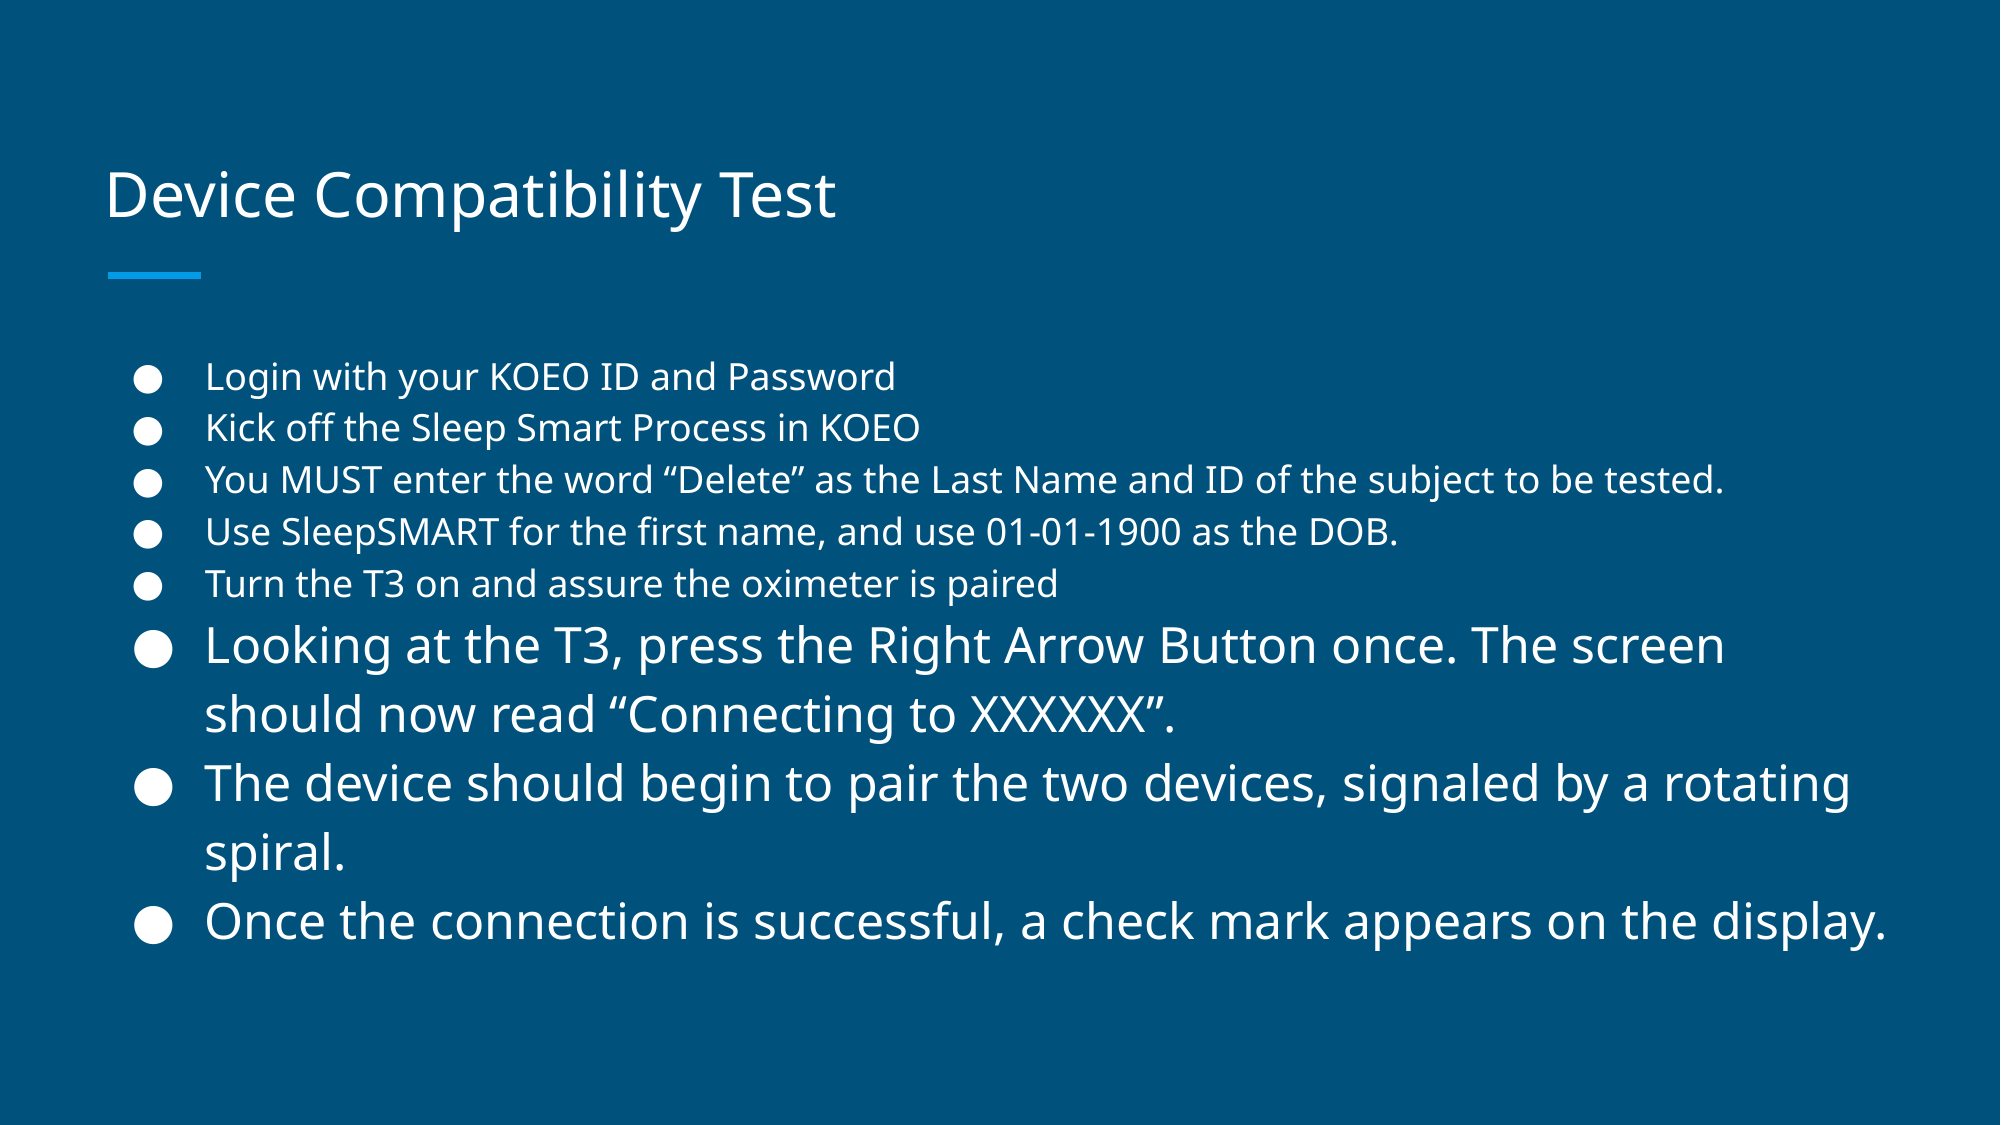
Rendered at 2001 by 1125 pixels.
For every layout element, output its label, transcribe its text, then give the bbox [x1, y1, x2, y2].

list Login with your KOEO ID and Password Kick off the Sleep Smart Process in KOEO You MUST enter the word “Delete” as the Last Name and ID of the subject to be tested. Use SleepSMART for the first name, and use 01-01-1900 as the DOB. Turn the T3 on and assure the oximeter is paired Looking at the T3, press the Right Arrow Button once. The screen should now read “Connecting to XXXXXX”. The device should begin to pair the two devices, signaled by a rotating spiral. Once the connection is successful, a check mark appears on the display. [84, 325, 1916, 1000]
title Device Compatibility Test [84, 100, 1916, 251]
